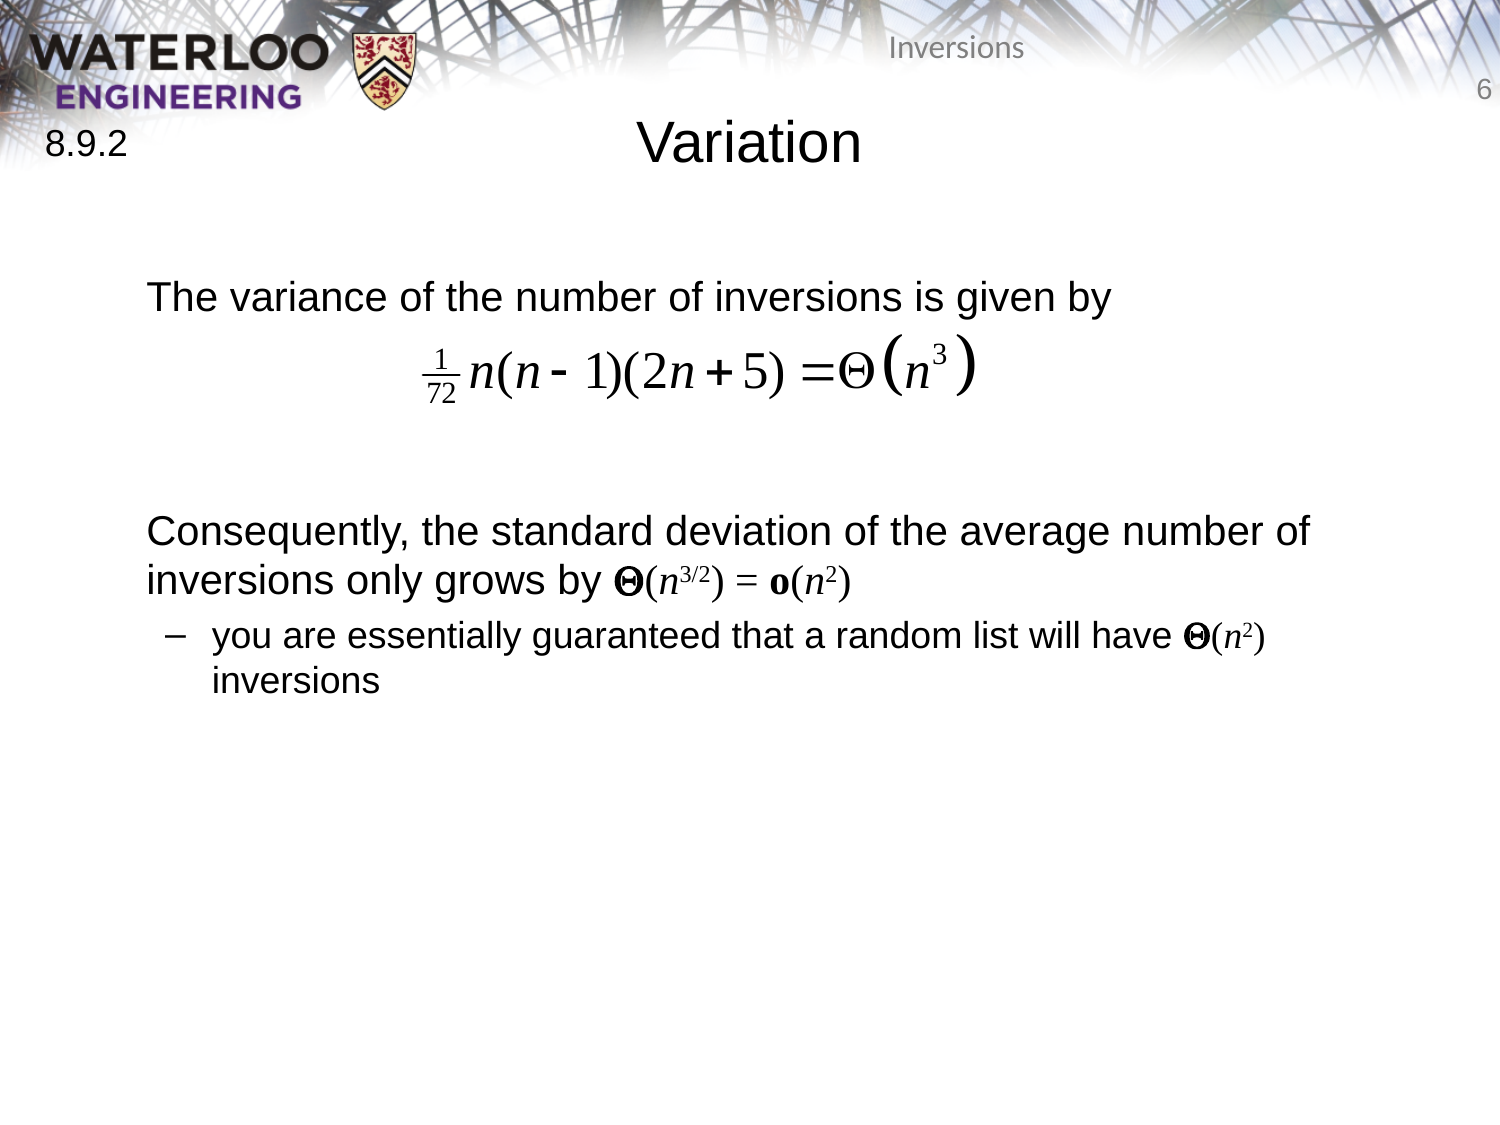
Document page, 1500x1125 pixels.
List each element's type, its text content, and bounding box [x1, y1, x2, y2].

title Variation [74, 44, 1426, 233]
text_box 8.9.2 [30, 111, 144, 172]
list The variance of the number of inversions is given by Consequently, the standard deviation of the average number of inversions only grows by Q(n3/2) = o(n2) you are essentially guaranteed that a random list will have Q(n2) inversions [74, 262, 1426, 1006]
picture [0, 0, 1500, 1125]
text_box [413, 326, 980, 424]
